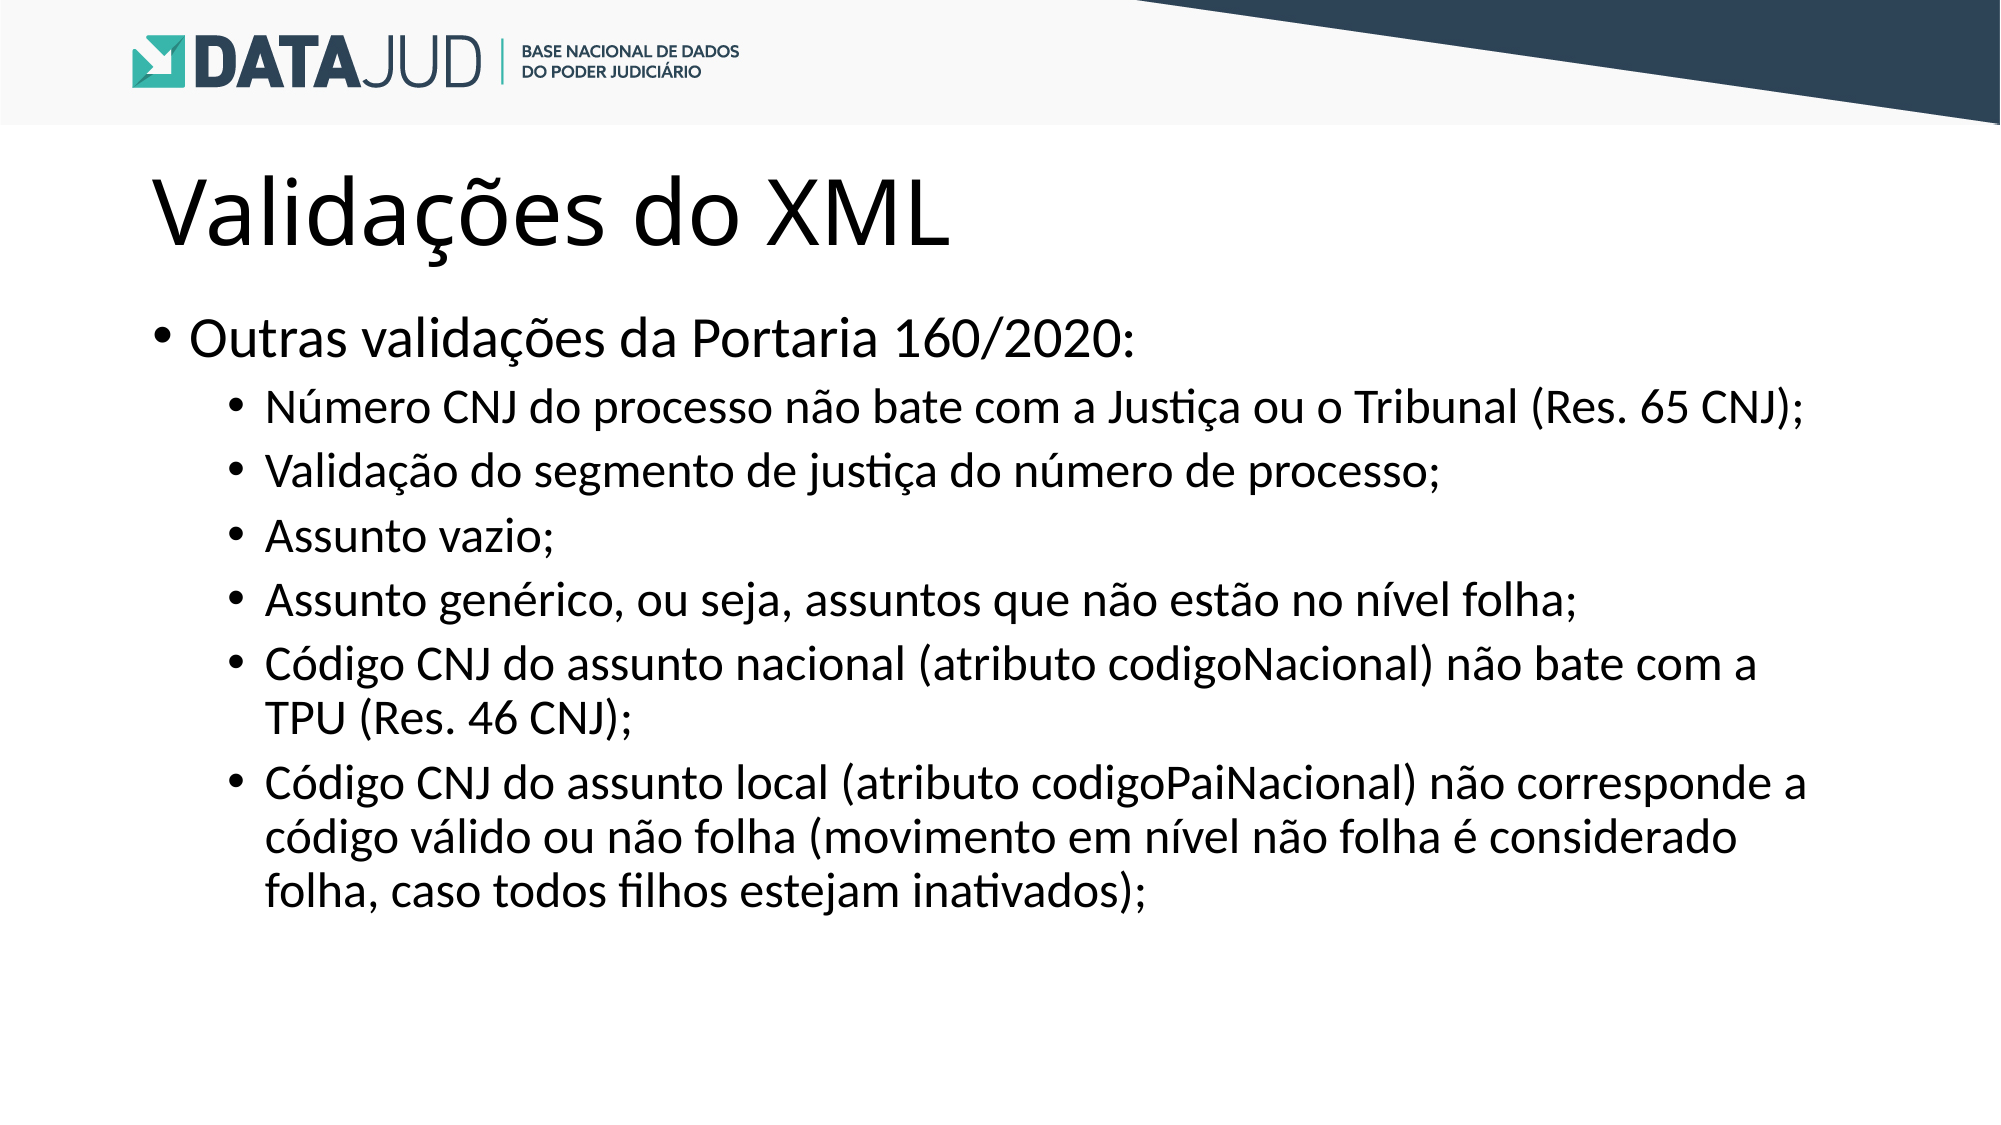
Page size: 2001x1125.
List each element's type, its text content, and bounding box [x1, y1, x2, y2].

picture [0, 0, 2000, 125]
title Validações do XML [137, 154, 1863, 278]
list Outras validações da Portaria 160/2020: Número CNJ do processo não bate com a Justiça ou o Tribunal (Res. 65 CNJ); Validação do segmento de justiça do número de processo; Assunto vazio; Assunto genérico, ou seja, assuntos que não estão no nível folha; Código CNJ do assunto nacional (atributo codigoNacional) não bate com a TPU (Res. 46 CNJ); Código CNJ do assunto local (atributo codigoPaiNacional) não corresponde a código válido ou não folha (movimento em nível não folha é considerado folha, caso todos filhos estejam inativados); [137, 299, 1863, 1014]
